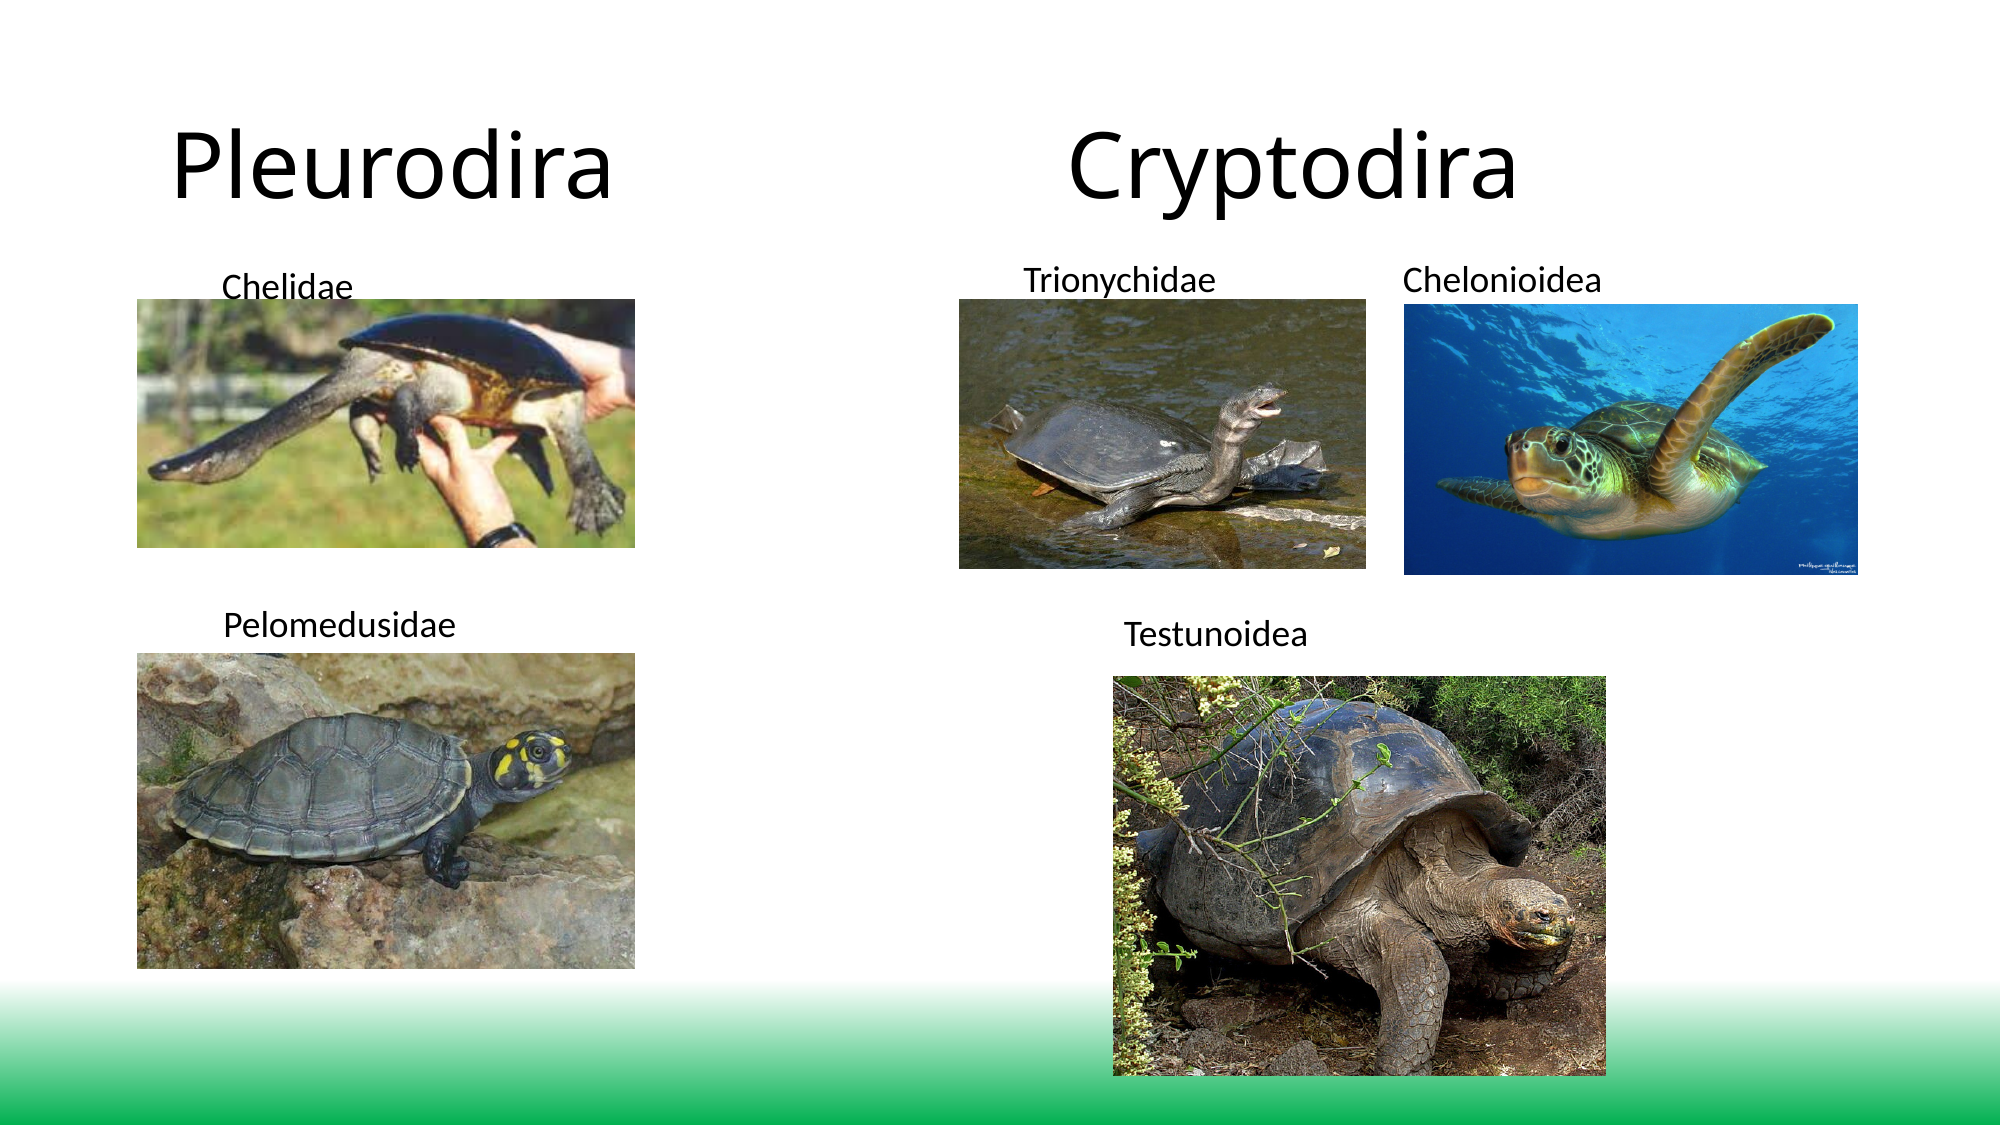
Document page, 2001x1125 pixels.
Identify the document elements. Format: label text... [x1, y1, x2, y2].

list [137, 653, 635, 969]
text_box Pelomedusidae [208, 592, 472, 653]
picture [1113, 676, 1606, 1076]
text_box Trionychidae Chelonioidea [1008, 247, 1874, 308]
picture [137, 299, 635, 548]
picture [1404, 304, 1858, 575]
text_box Testunoidea [1108, 601, 1627, 661]
text_box Chelidae [207, 254, 602, 299]
picture [959, 299, 1366, 569]
title Pleurodira Cryptodira [154, 60, 1880, 278]
